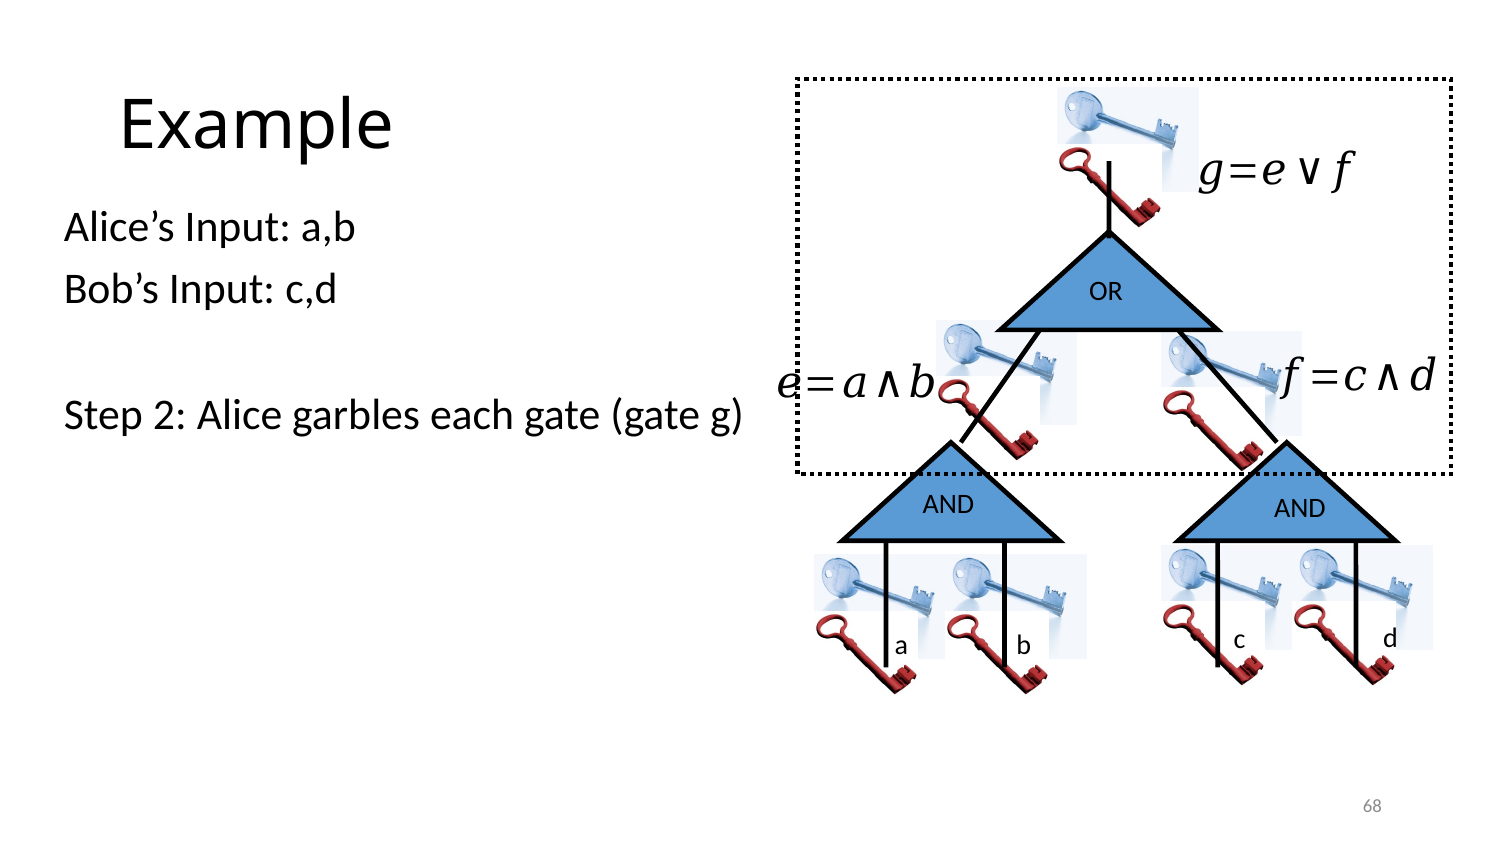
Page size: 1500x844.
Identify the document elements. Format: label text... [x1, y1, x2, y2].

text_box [814, 554, 945, 717]
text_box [1057, 87, 1199, 161]
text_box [1161, 668, 1292, 708]
text_box [797, 78, 1451, 475]
title Example [103, 44, 1397, 208]
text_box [842, 161, 1396, 668]
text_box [1292, 545, 1433, 708]
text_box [945, 668, 1087, 717]
slide_number 68 [1059, 782, 1397, 827]
